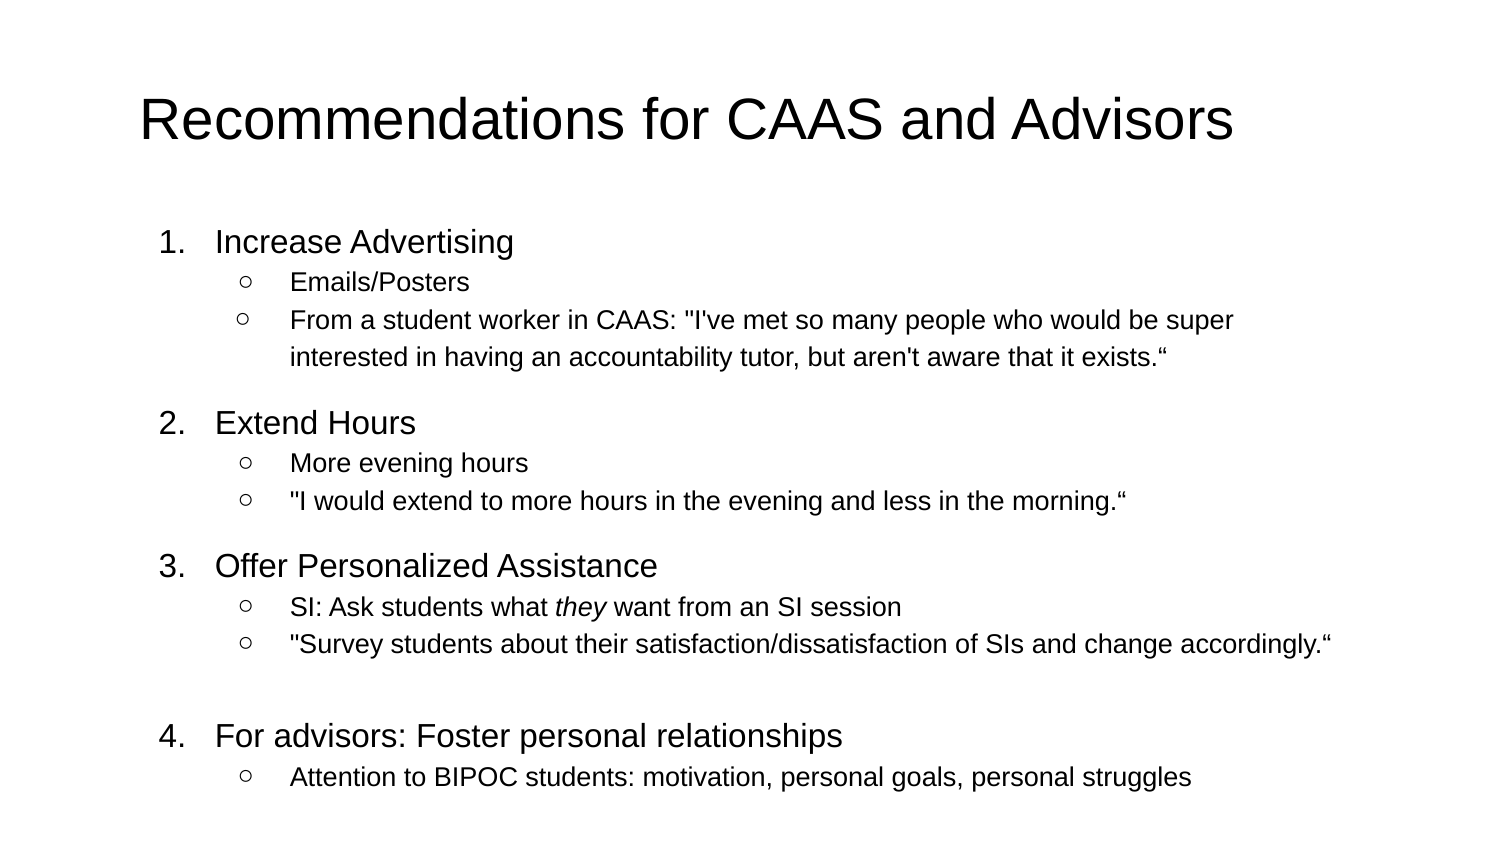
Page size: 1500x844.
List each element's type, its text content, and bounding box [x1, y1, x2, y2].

list Increase Advertising Emails/Posters From a student worker in CAAS: "I've met so many people who would be super interested in having an accountability tutor, but aren't aware that it exists.“ Extend Hours More evening hours "I would extend to more hours in the evening and less in the morning.“ Offer Personalized Assistance SI: Ask students what they want from an SI session "Survey students about their satisfaction/dissatisfaction of SIs and change accordingly.“ For advisors: Foster personal relationships Attention to BIPOC students: motivation, personal goals, personal struggles [124, 199, 1373, 760]
title Recommendations for CAAS and Advisors [124, 66, 1289, 161]
